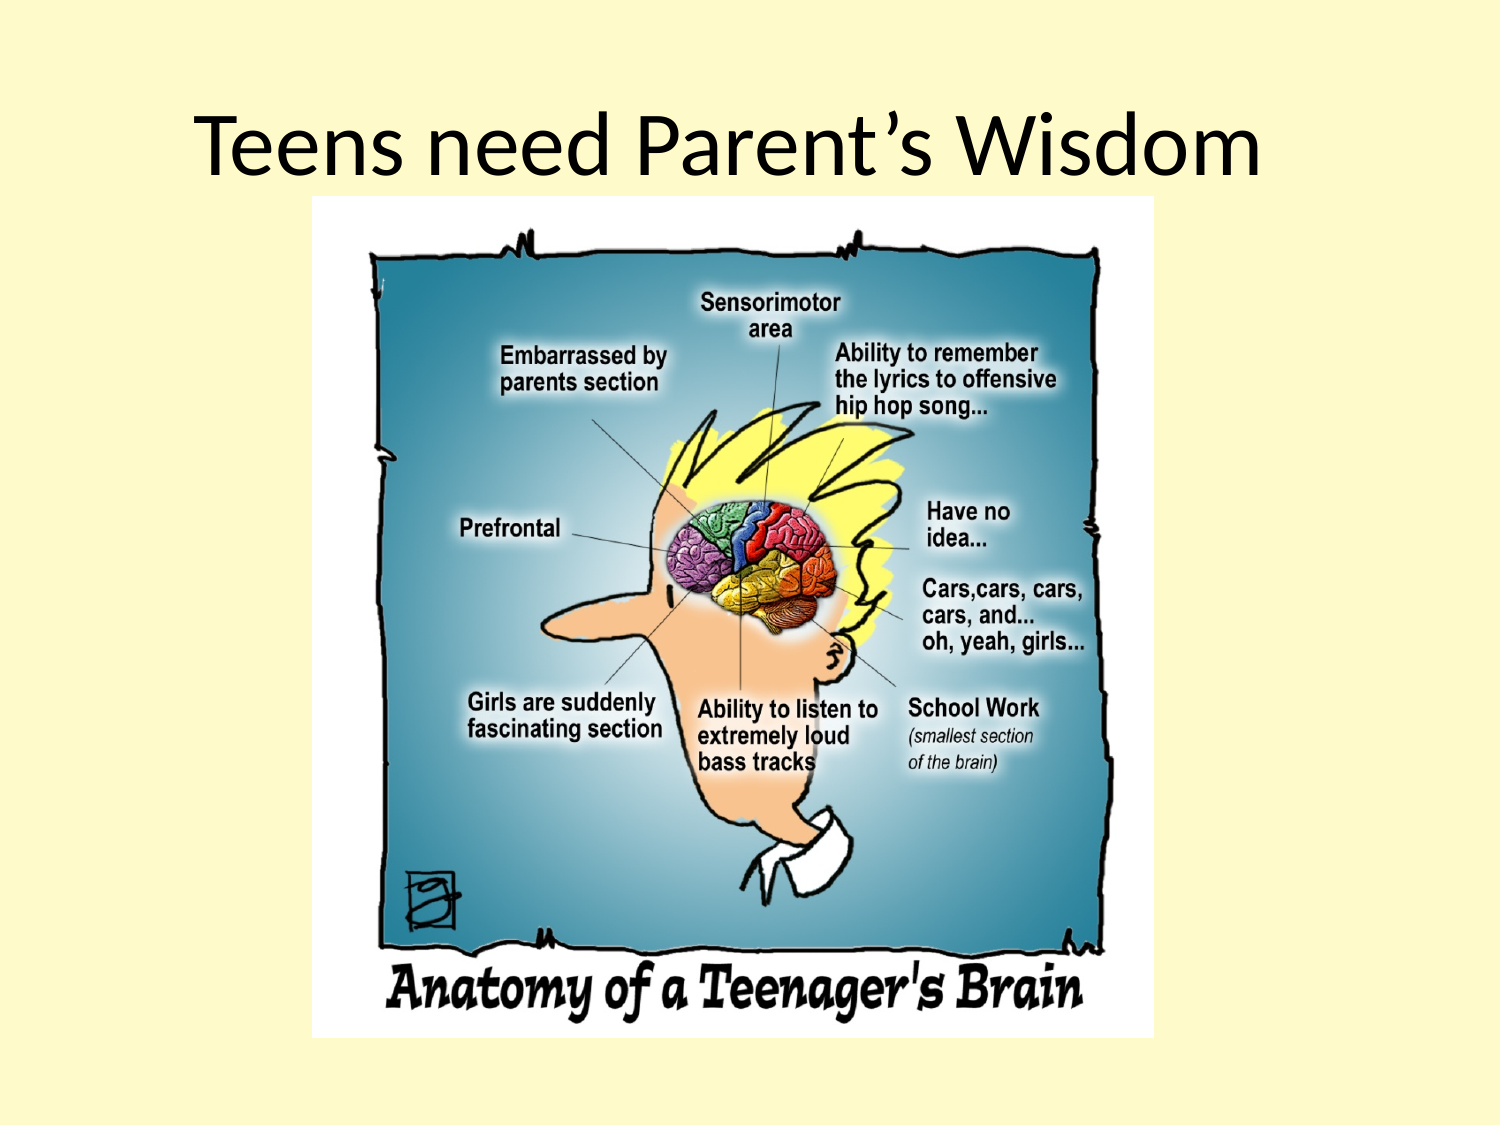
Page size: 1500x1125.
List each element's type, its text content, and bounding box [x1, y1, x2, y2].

title Teens need Parent’s Wisdom [74, 44, 1426, 233]
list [312, 196, 1154, 1038]
